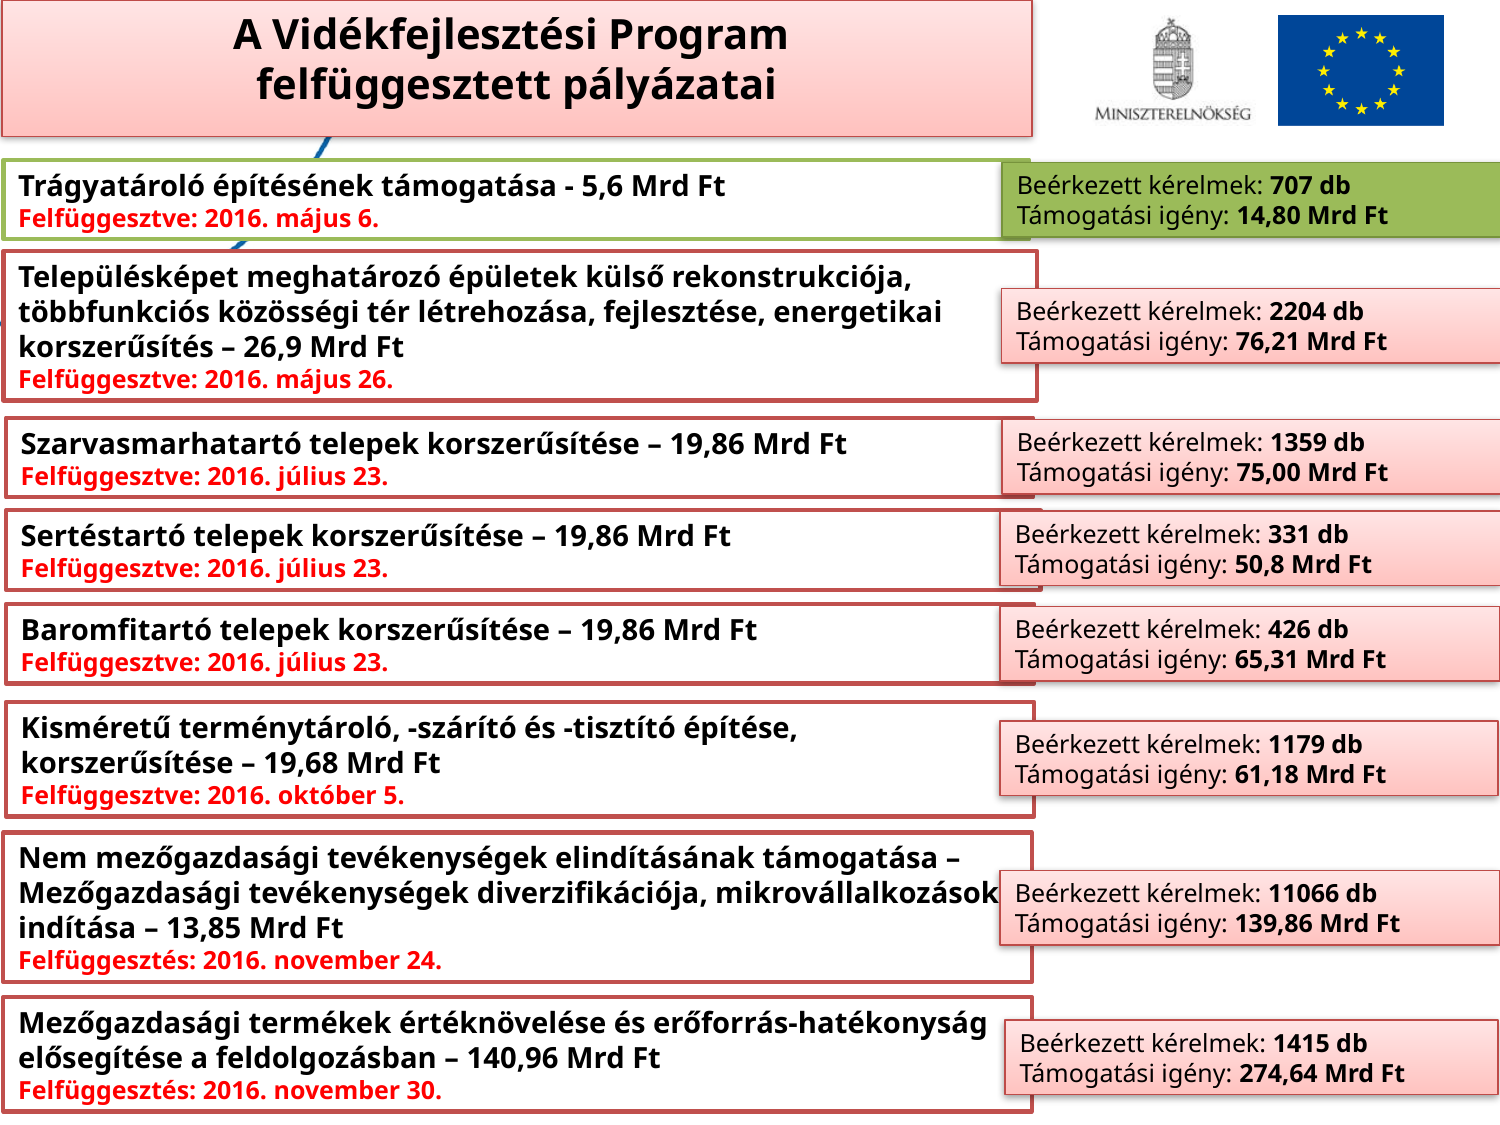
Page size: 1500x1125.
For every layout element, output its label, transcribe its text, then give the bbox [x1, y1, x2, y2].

text_box Beérkezett kérelmek: 331 db Támogatási igény: 50,8 Mrd Ft [999, 510, 1500, 586]
picture [1278, 15, 1444, 126]
text_box Kisméretű terménytároló, -szárító és -tisztító építése, korszerűsítése – 19,68 Mrd Ft Felfüggesztve: 2016. október 5. [4, 700, 1036, 819]
text_box Beérkezett kérelmek: 11066 db Támogatási igény: 139,86 Mrd Ft [999, 870, 1500, 946]
text_box Sertéstartó telepek korszerűsítése – 19,86 Mrd Ft Felfüggesztve: 2016. július 23. [4, 508, 1000, 592]
text_box Beérkezett kérelmek: 1415 db Támogatási igény: 274,64 Mrd Ft [1004, 1019, 1499, 1095]
picture [1092, 14, 1256, 126]
text_box Beérkezett kérelmek: 1359 db Támogatási igény: 75,00 Mrd Ft [1001, 419, 1500, 495]
picture [0, 0, 372, 327]
text_box Mezőgazdasági termékek értéknövelése és erőforrás-hatékonyság elősegítése a feldolgozásban – 140,96 Mrd Ft Felfüggesztés: 2016. november 30. [1, 995, 1034, 1114]
text_box Nem mezőgazdasági tevékenységek elindításának támogatása – Mezőgazdasági tevékenységek diverzifikációja, mikrovállalkozások indítása – 13,85 Mrd Ft Felfüggesztés: 2016. november 24. [1, 830, 1034, 984]
text_box Beérkezett kérelmek: 707 db Támogatási igény: 14,80 Mrd Ft [1001, 162, 1500, 238]
text_box Beérkezett kérelmek: 1179 db Támogatási igény: 61,18 Mrd Ft [999, 720, 1499, 796]
text_box Beérkezett kérelmek: 2204 db Támogatási igény: 76,21 Mrd Ft [1001, 288, 1500, 364]
text_box A Vidékfejlesztési Program felfüggesztett pályázatai [1, 0, 1033, 137]
text_box Településképet meghatározó épületek külső rekonstrukciója, többfunkciós közösségi tér létrehozása, fejlesztése, energetikai korszerűsítés – 26,9 Mrd Ft Felfüggesztve: 2016. május 26. [1, 249, 1039, 403]
text_box Beérkezett kérelmek: 426 db Támogatási igény: 65,31 Mrd Ft [999, 606, 1500, 682]
text_box Szarvasmarhatartó telepek korszerűsítése – 19,86 Mrd Ft Felfüggesztve: 2016. július 23. [4, 416, 1035, 499]
text_box Trágyatároló építésének támogatása - 5,6 Mrd Ft Felfüggesztve: 2016. május 6. [1, 158, 1031, 241]
text_box Baromfitartó telepek korszerűsítése – 19,86 Mrd Ft Felfüggesztve: 2016. július 23. [4, 602, 1036, 686]
